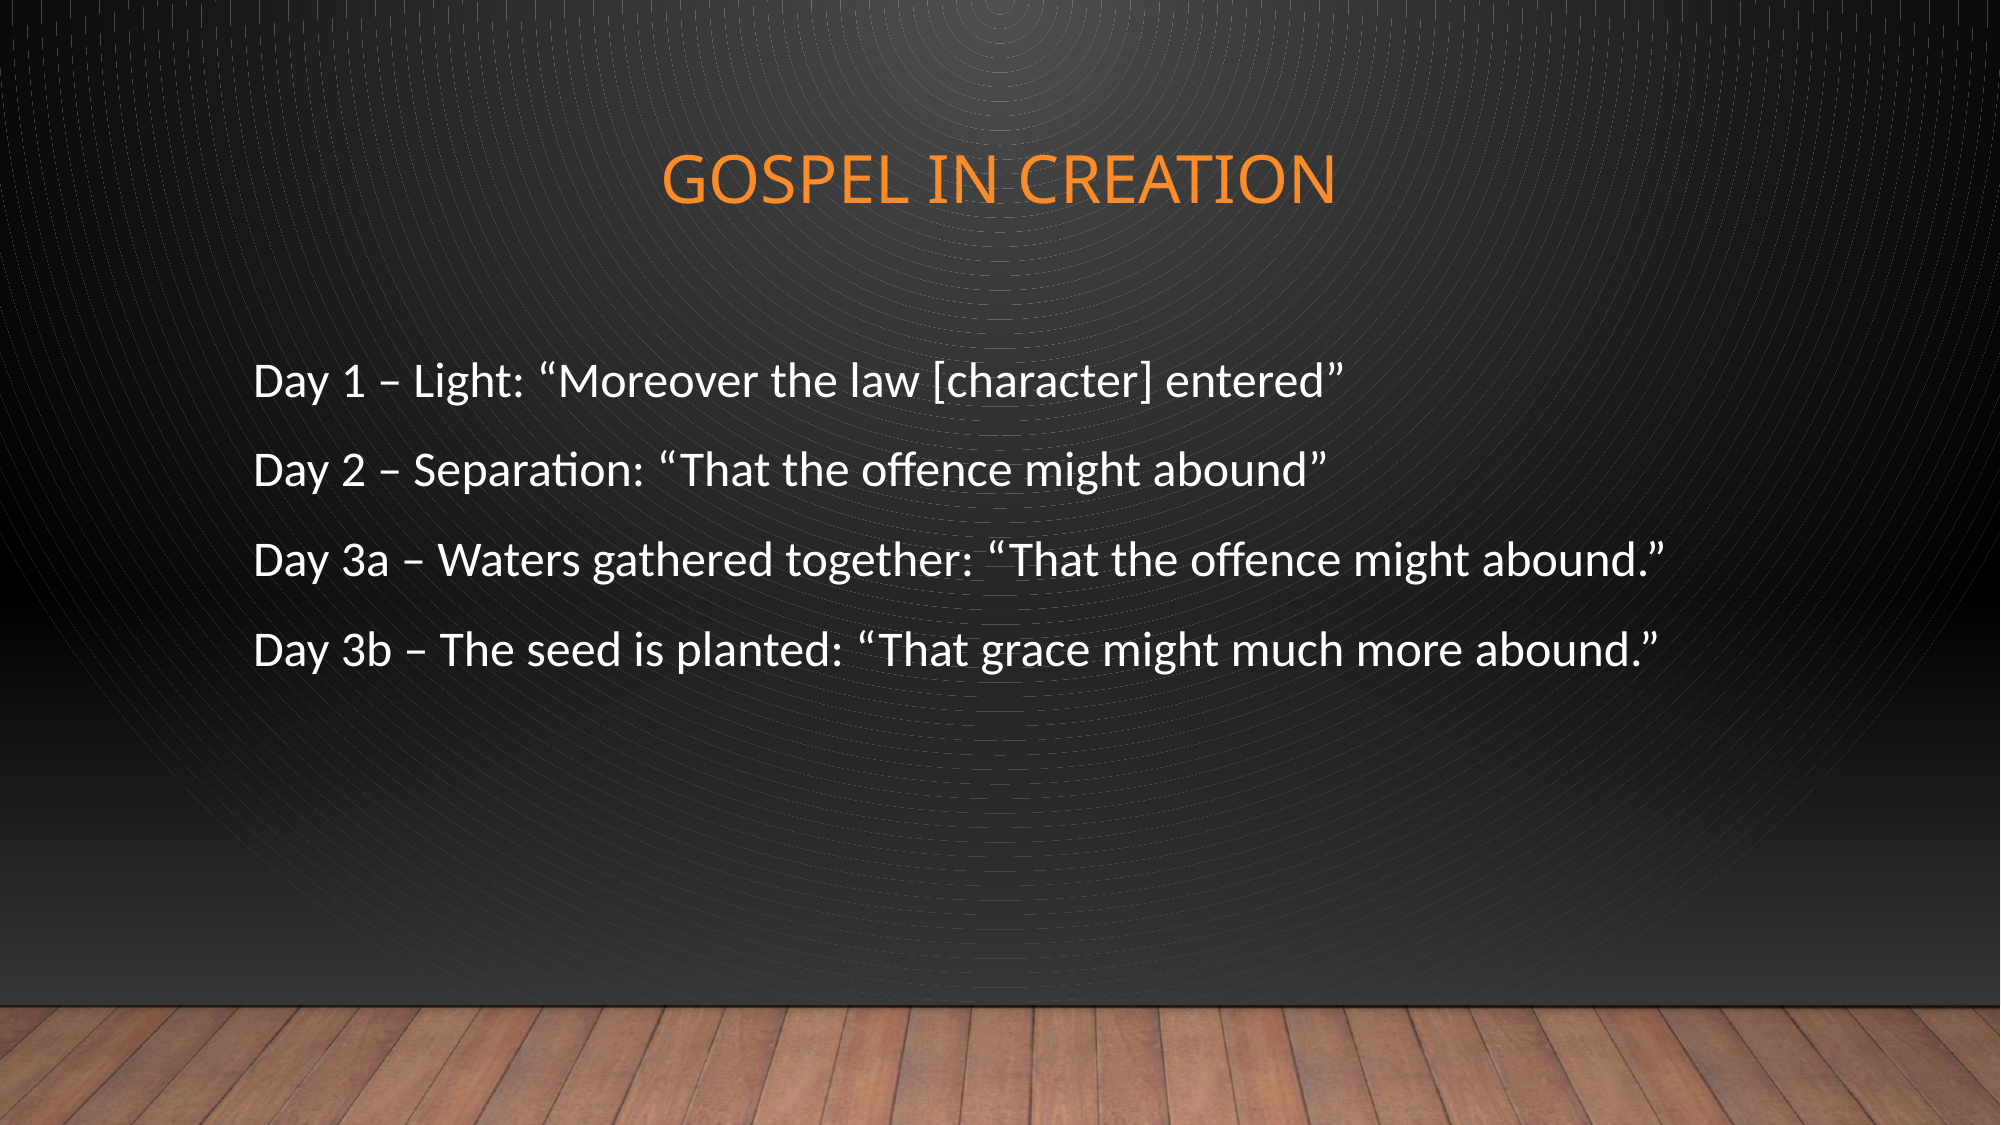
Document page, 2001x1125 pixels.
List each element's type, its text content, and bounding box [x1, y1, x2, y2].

list Day 1 – Light: “Moreover the law [character] entered” Day 2 – Separation: “That the offence might abound” Day 3a – Waters gathered together: “That the offence might abound.” Day 3b – The seed is planted: “That grace might much more abound.” [238, 330, 1763, 897]
picture [0, 1005, 2000, 1125]
title Gospel in Creation [238, 95, 1763, 268]
